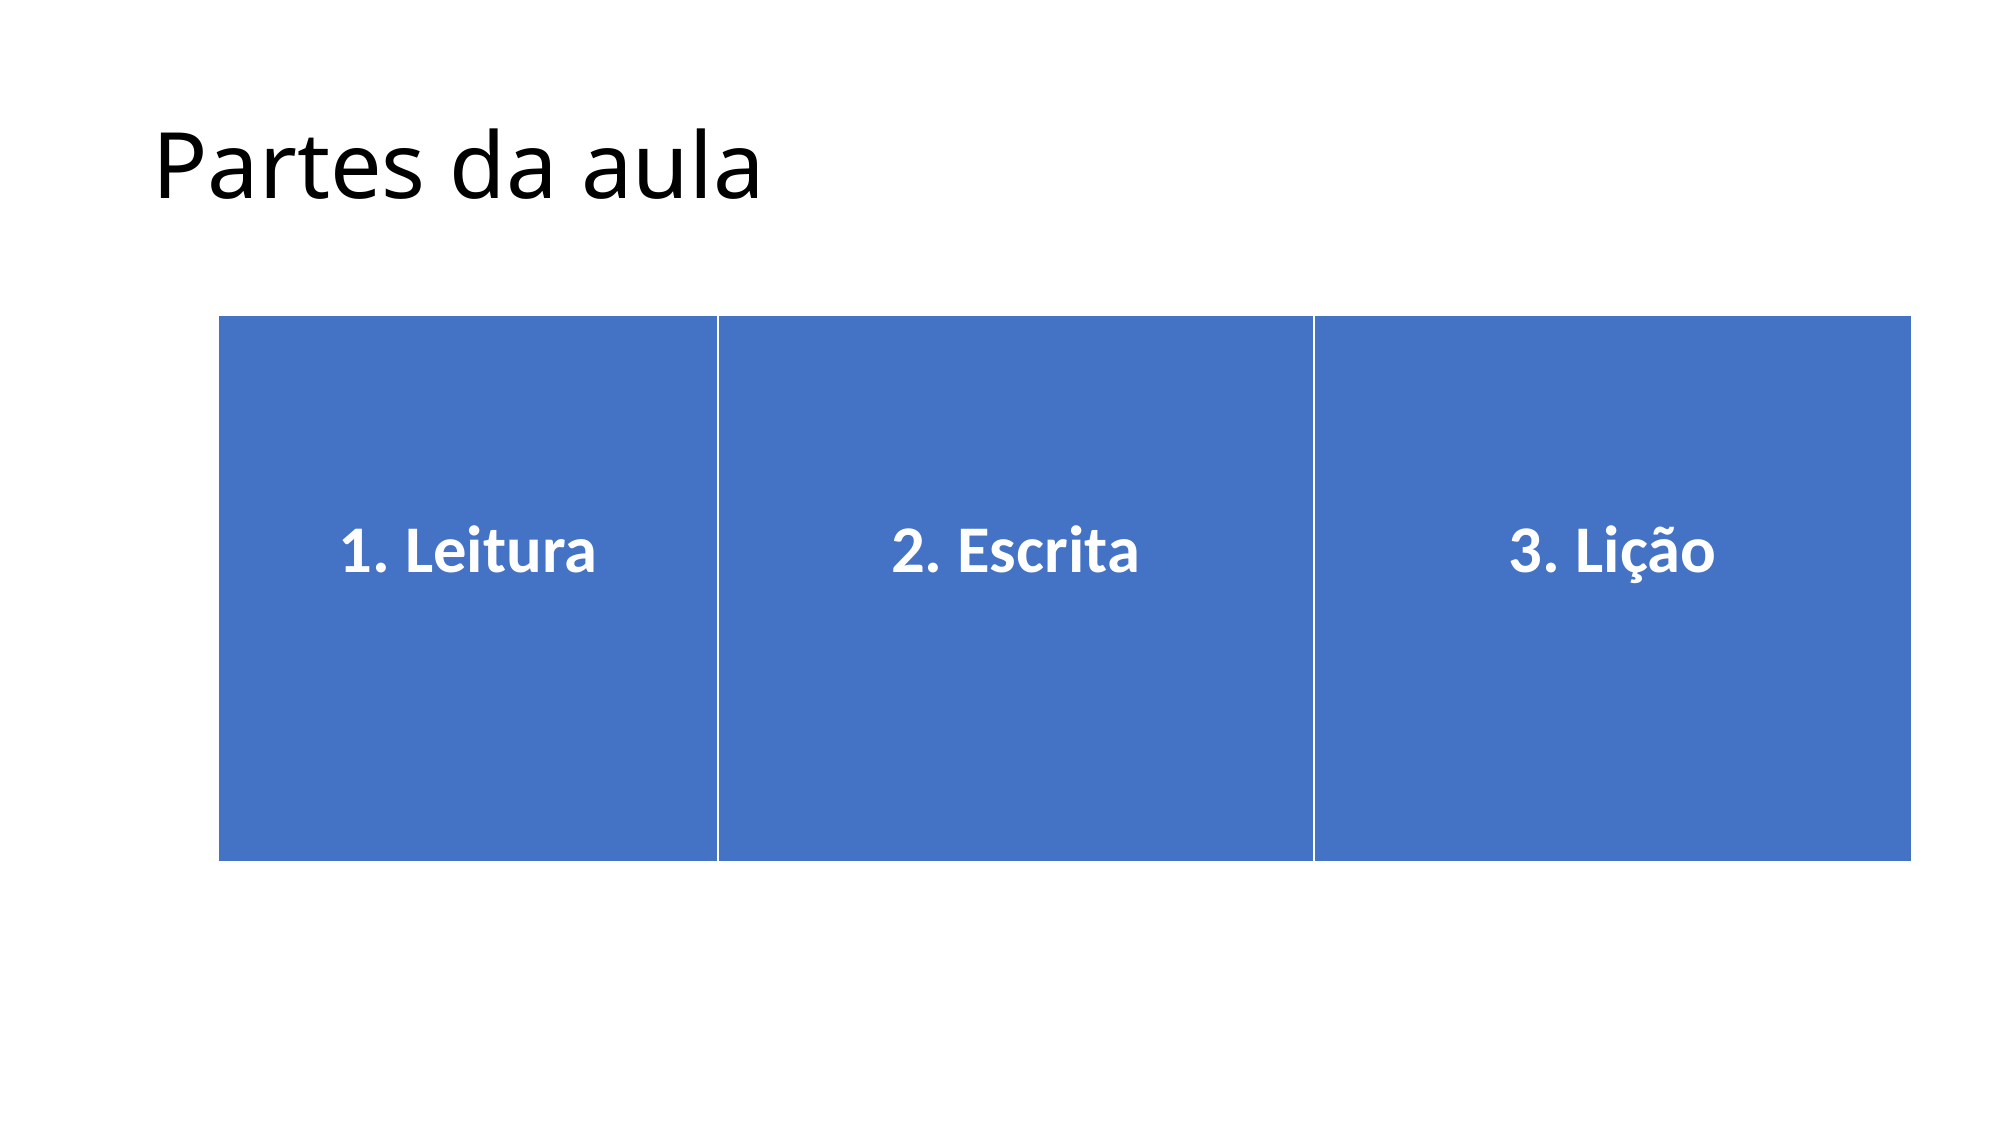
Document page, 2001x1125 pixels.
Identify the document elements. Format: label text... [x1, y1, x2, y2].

title Partes da aula [137, 59, 1863, 278]
table_header 1. Leitura [219, 316, 717, 861]
table_header 2. Escrita [719, 316, 1313, 861]
table_header 3. Lição [1315, 316, 1911, 861]
